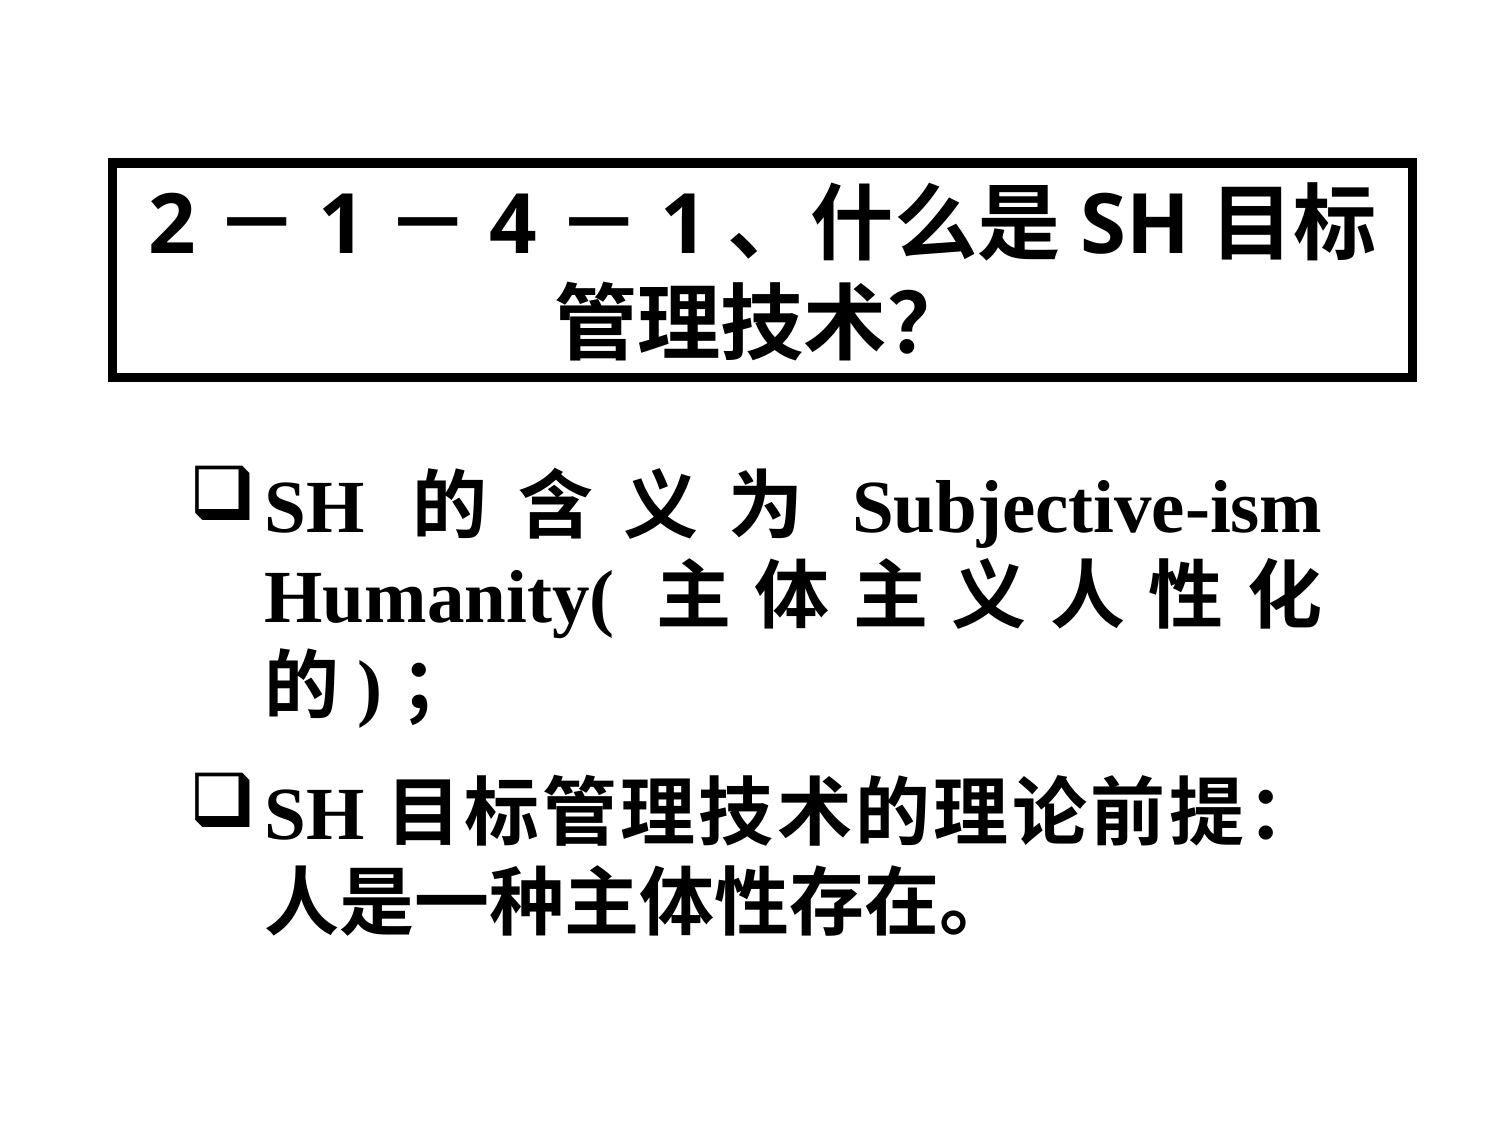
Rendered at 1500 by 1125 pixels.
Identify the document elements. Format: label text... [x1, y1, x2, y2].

text_box SH的含义为Subjective-ism Humanity(主体主义人性化的)； SH目标管理技术的理论前提：人是一种主体性存在。 [174, 450, 1338, 953]
text_box 2－1－4－1、什么是SH目标管理技术？ [112, 162, 1413, 378]
